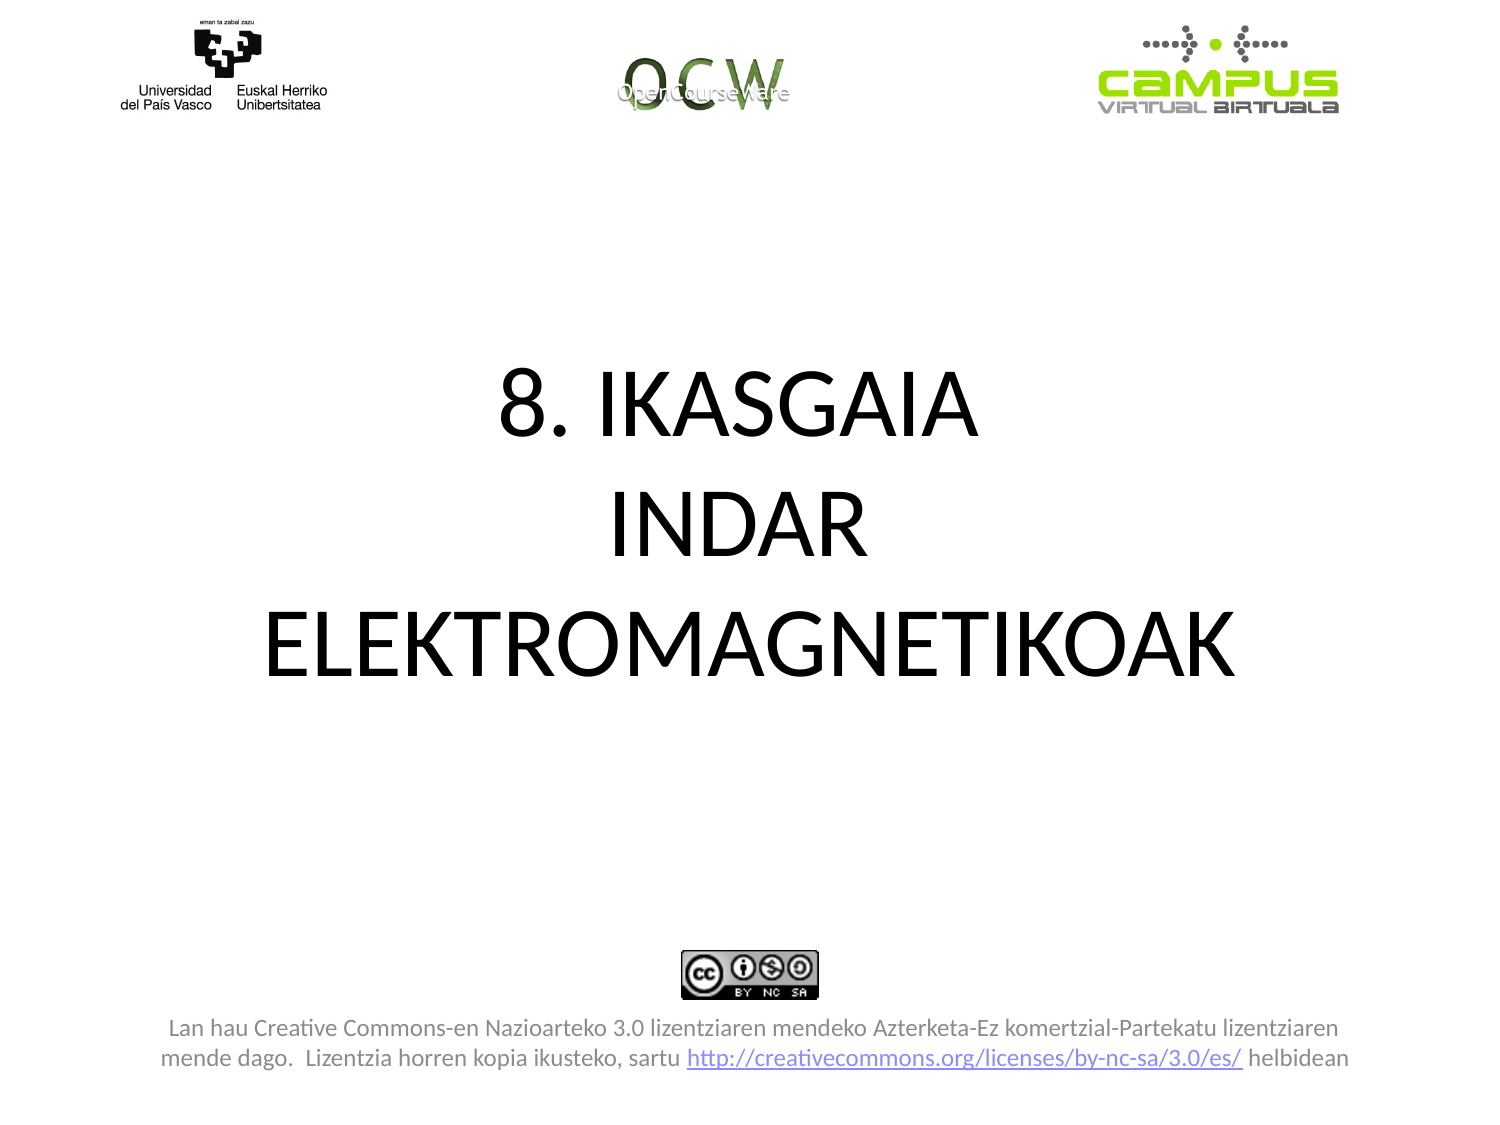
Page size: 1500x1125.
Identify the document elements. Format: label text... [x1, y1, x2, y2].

picture [680, 950, 819, 1000]
picture [112, 11, 338, 117]
picture [1095, 23, 1340, 115]
picture [611, 28, 799, 124]
text_box 8. IKASGAIA INDAR ELEKTROMAGNETIKOAK [122, 329, 1378, 704]
footer Lan hau Creative Commons-en Nazioarteko 3.0 lizentziaren mendeko Azterketa-Ez komertzial-Partekatu lizentziaren mende dago. Lizentzia horren kopia ikusteko, sartu http://creativecommons.org/licenses/by-nc-sa/3.0/es/ helbidean [117, 1011, 1393, 1072]
